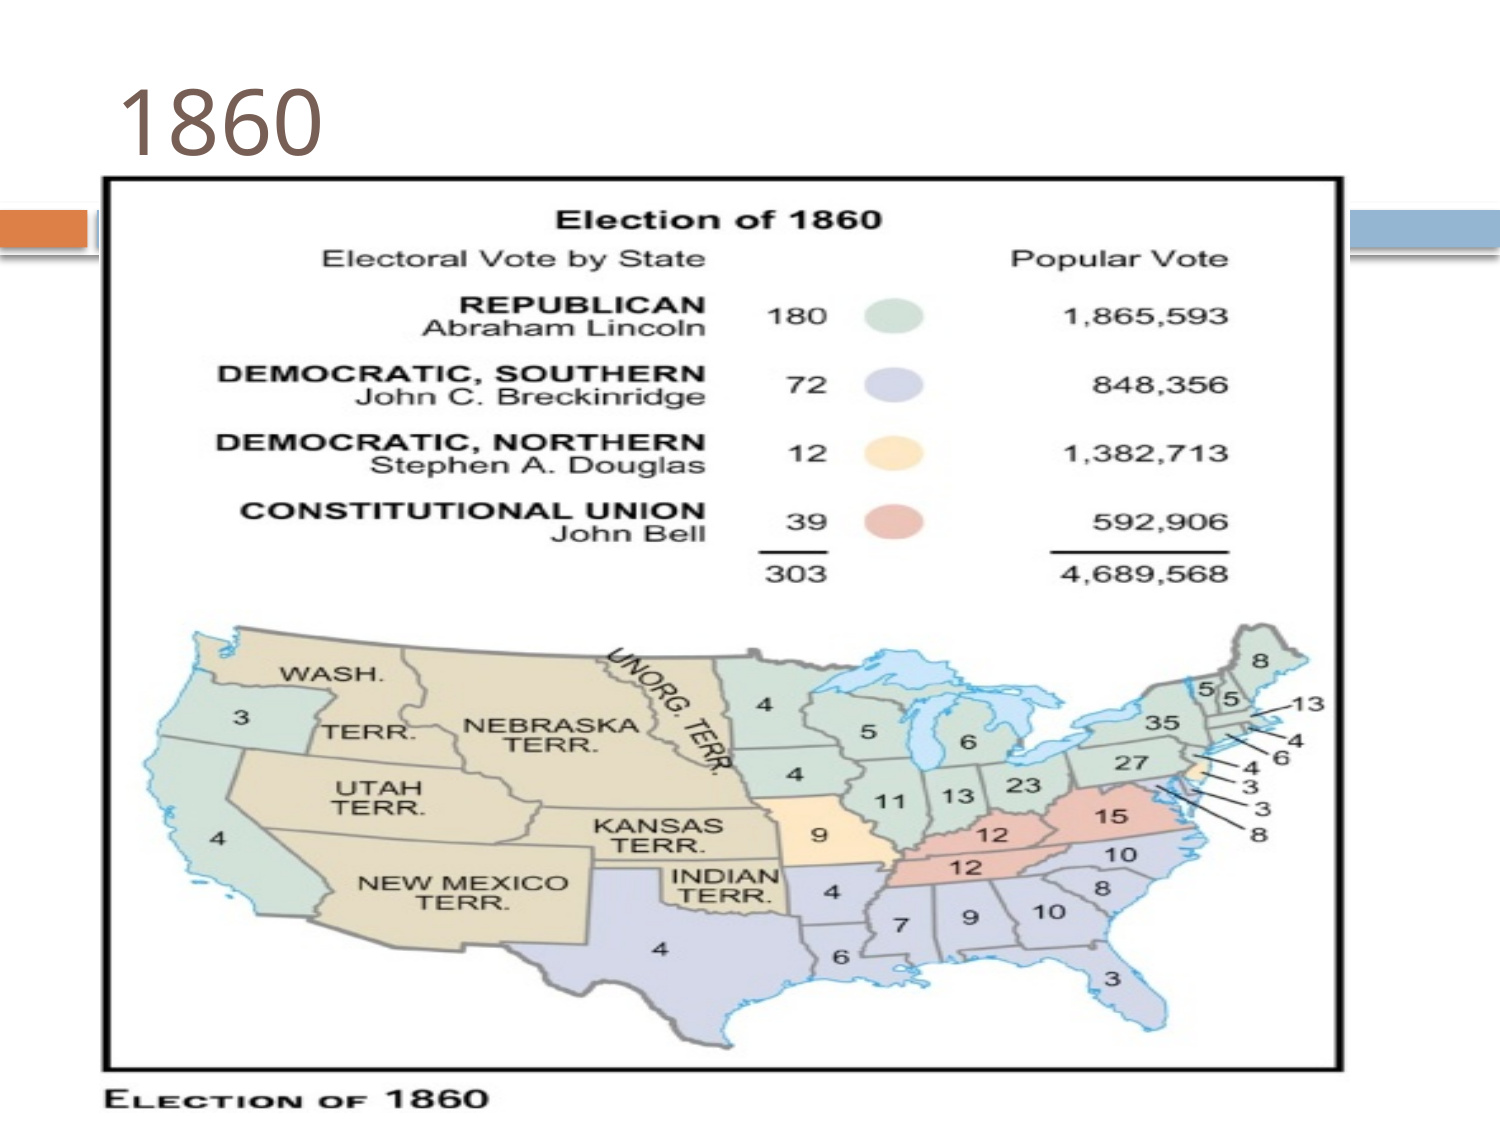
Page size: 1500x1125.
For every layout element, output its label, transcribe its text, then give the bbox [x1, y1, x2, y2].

title 1860 [100, 37, 1438, 200]
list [99, 174, 1351, 1113]
